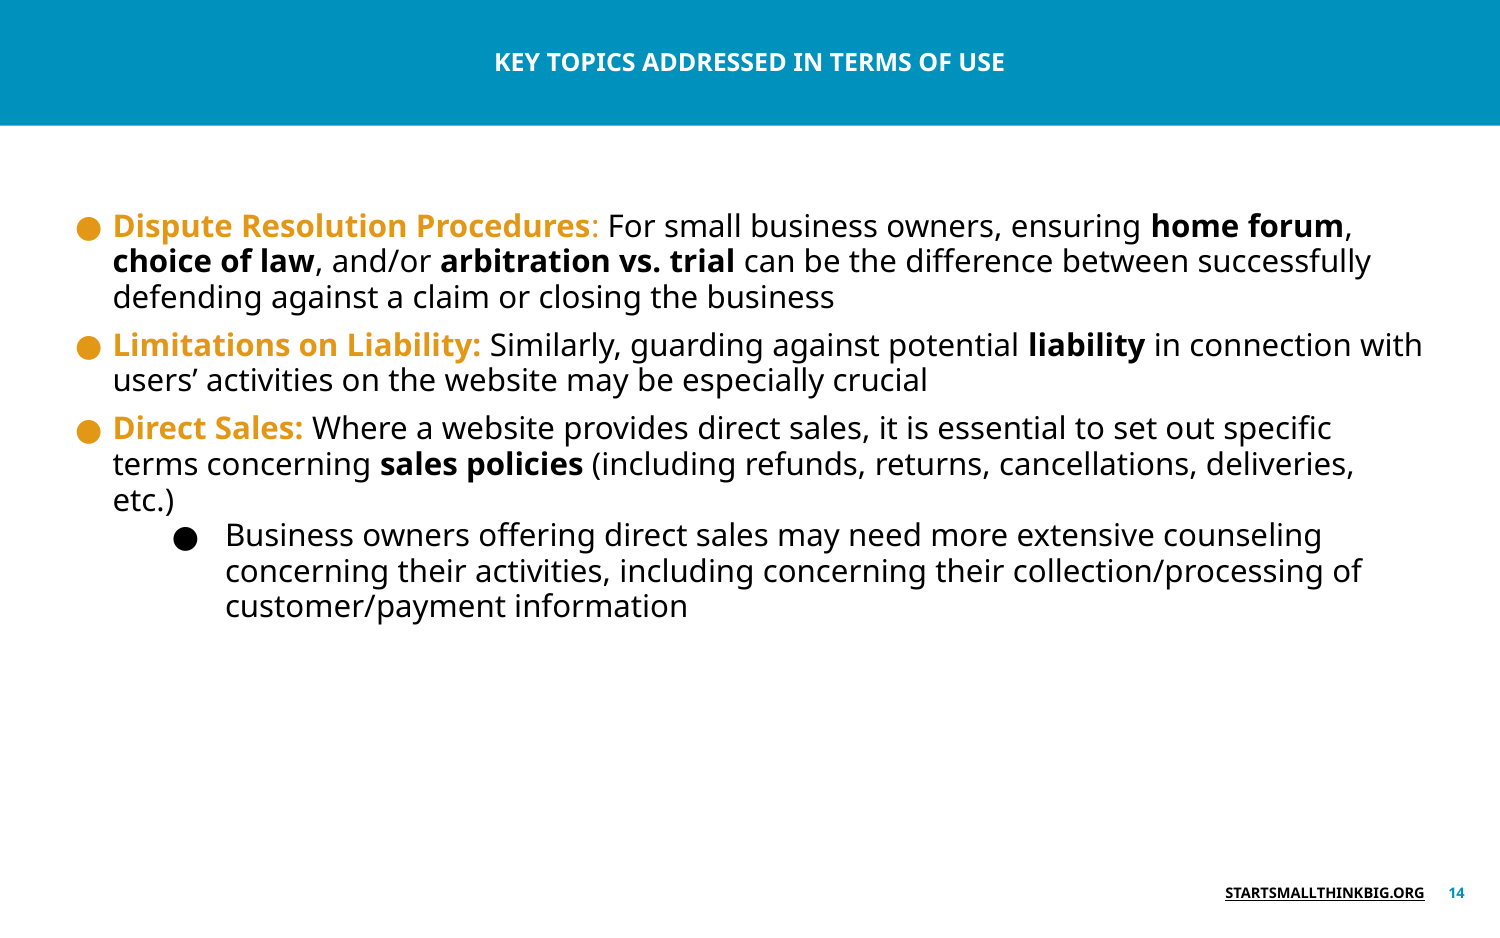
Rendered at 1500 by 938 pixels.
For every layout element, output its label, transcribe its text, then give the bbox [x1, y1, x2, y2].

title Dispute Resolution Procedures: For small business owners, ensuring home forum, choice of law, and/or arbitration vs. trial can be the difference between successfully defending against a claim or closing the business Limitations on Liability: Similarly, guarding against potential liability in connection with users’ activities on the website may be especially crucial Direct Sales: Where a website provides direct sales, it is essential to set out specific terms concerning sales policies (including refunds, returns, cancellations, deliveries, etc.) Business owners offering direct sales may need more extensive counseling concerning their activities, including concerning their collection/processing of customer/payment information [75, 208, 1425, 660]
subtitle KEY TOPICS ADDRESSED IN TERMS OF USE [75, 39, 1425, 84]
slide_number ‹#› [1389, 857, 1480, 930]
